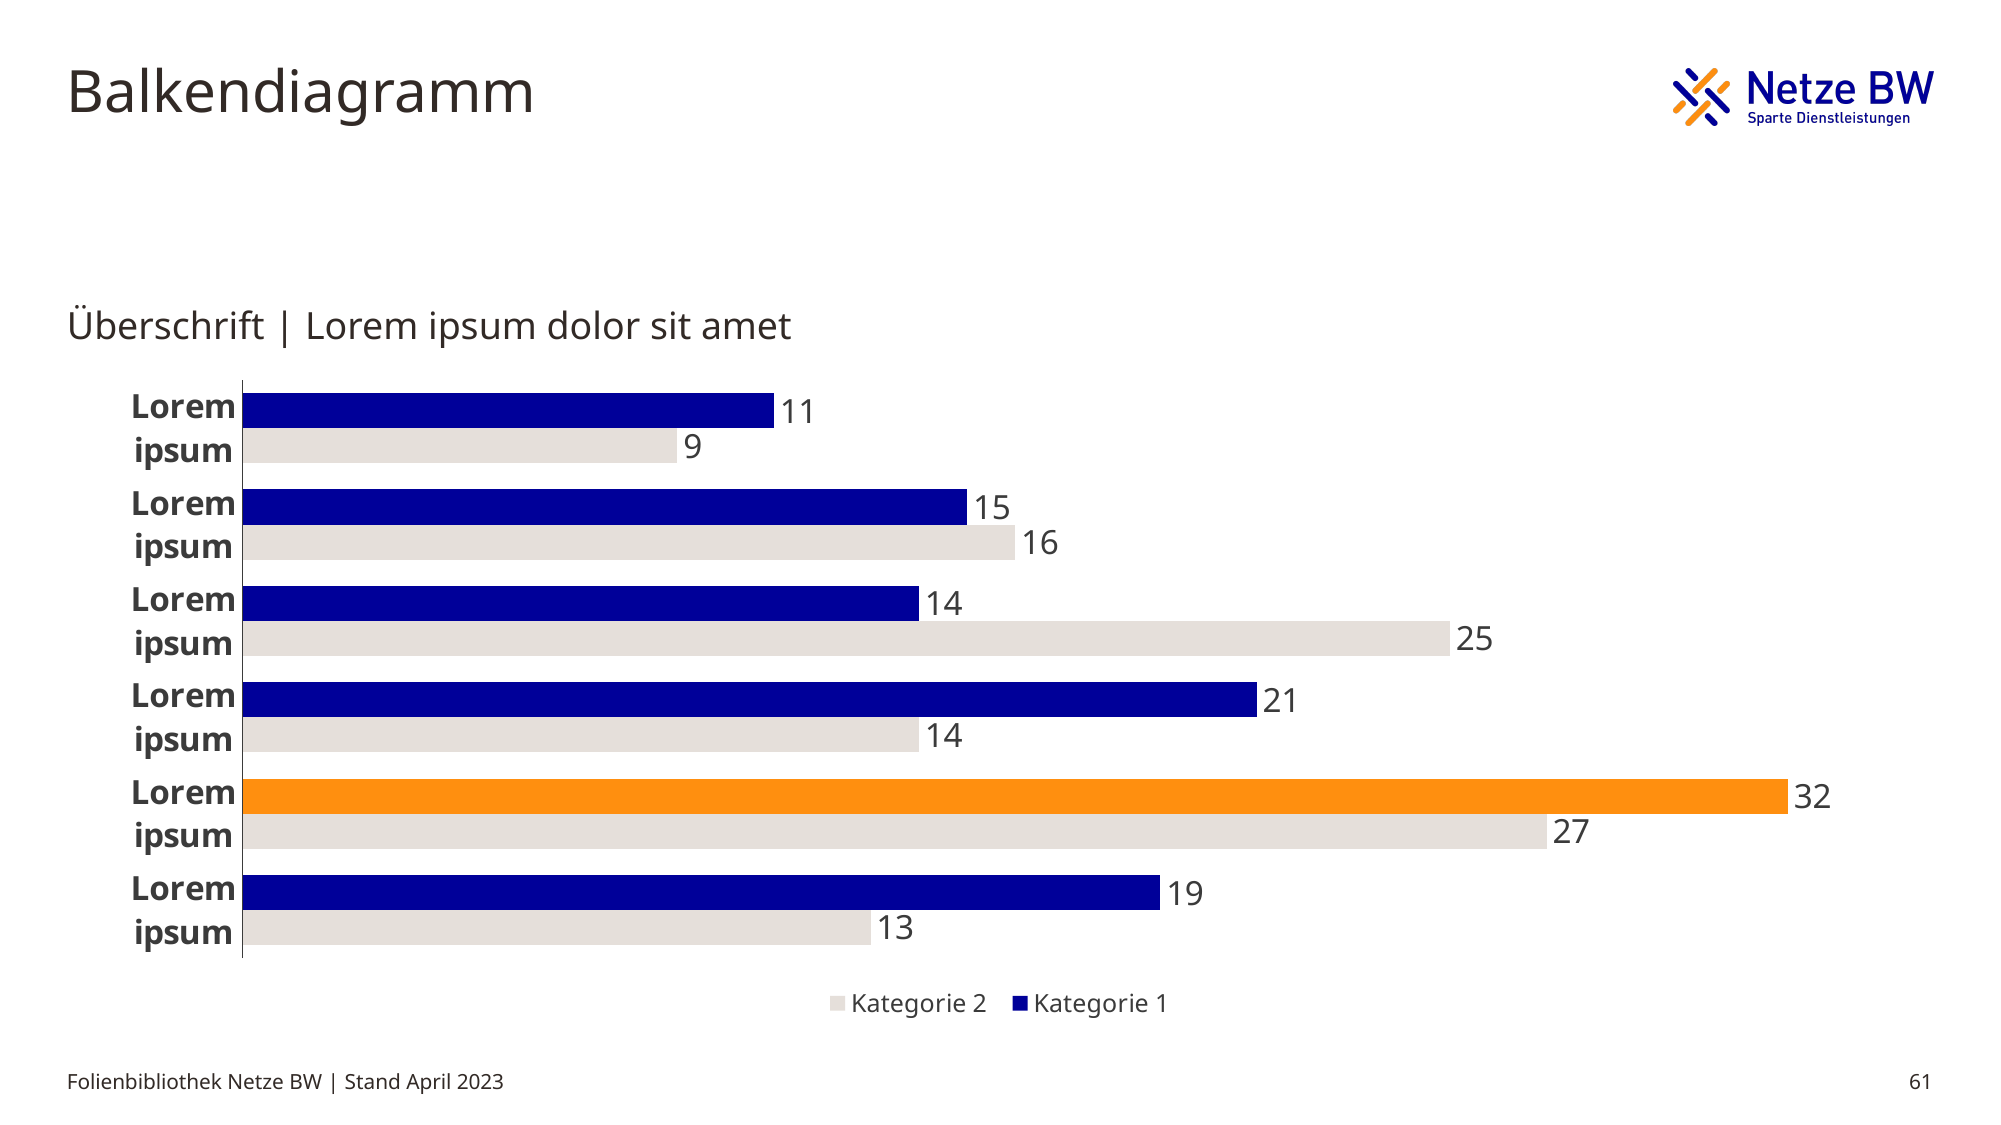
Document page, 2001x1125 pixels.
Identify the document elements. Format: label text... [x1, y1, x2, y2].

title Balkendiagramm [66, 54, 1508, 138]
text_box Überschrift | Lorem ipsum dolor sit amet [66, 302, 1933, 356]
slide_number 61 [1886, 1073, 1933, 1097]
picture [1673, 68, 1934, 126]
chart [66, 379, 1933, 1030]
footer Folienbibliothek Netze BW | Stand April 2023 [66, 1073, 1727, 1097]
